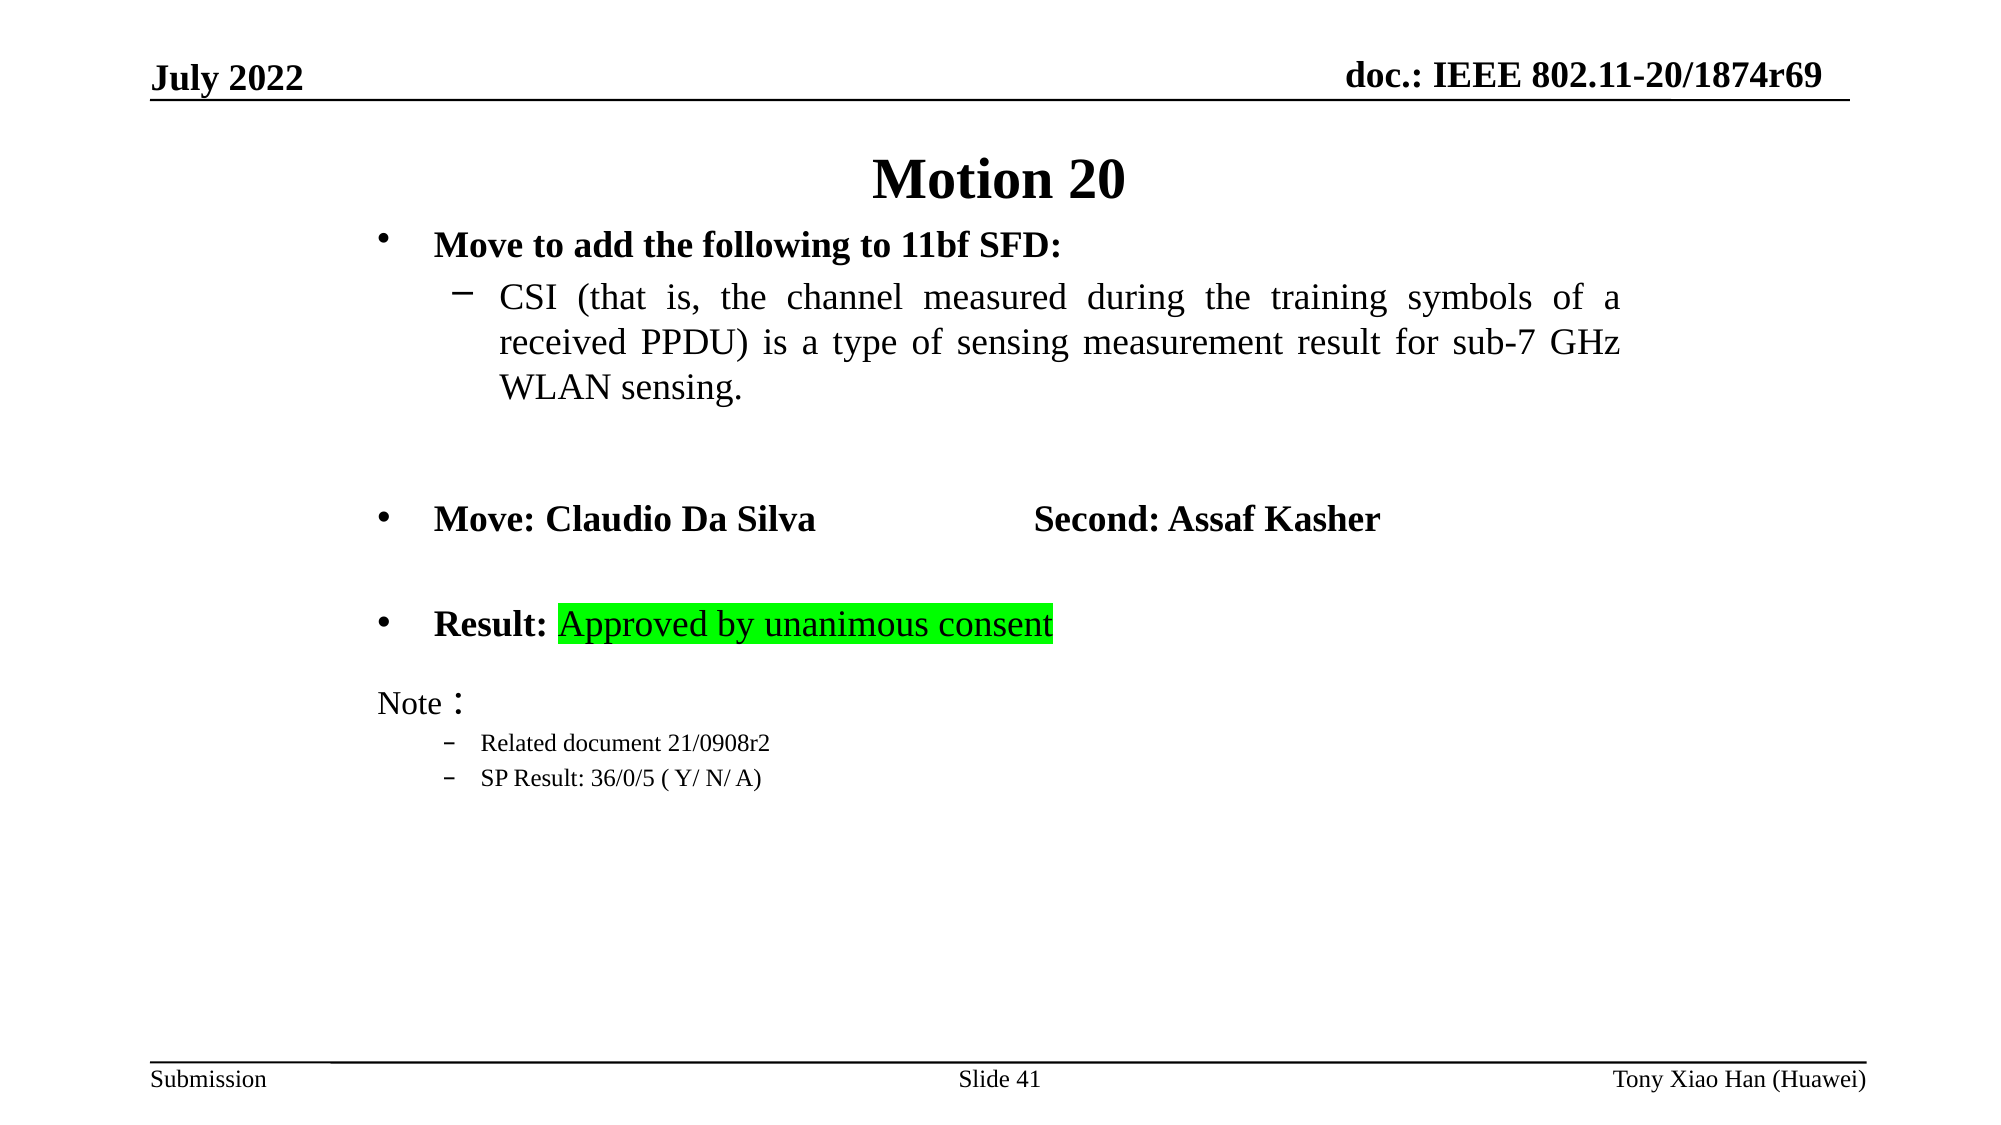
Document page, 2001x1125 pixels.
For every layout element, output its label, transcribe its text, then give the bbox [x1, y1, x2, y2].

text_box Move to add the following to 11bf SFD: CSI (that is, the channel measured during the training symbols of a received PPDU) is a type of sensing measurement result for sub-7 GHz WLAN sensing. Move: Claudio Da Silva Second: Assaf Kasher Result: Approved by unanimous consent Note： Related document 21/0908r2 SP Result: 36/0/5 ( Y/ N/ A) [362, 212, 1638, 900]
text_box Motion 20 [362, 87, 1638, 212]
